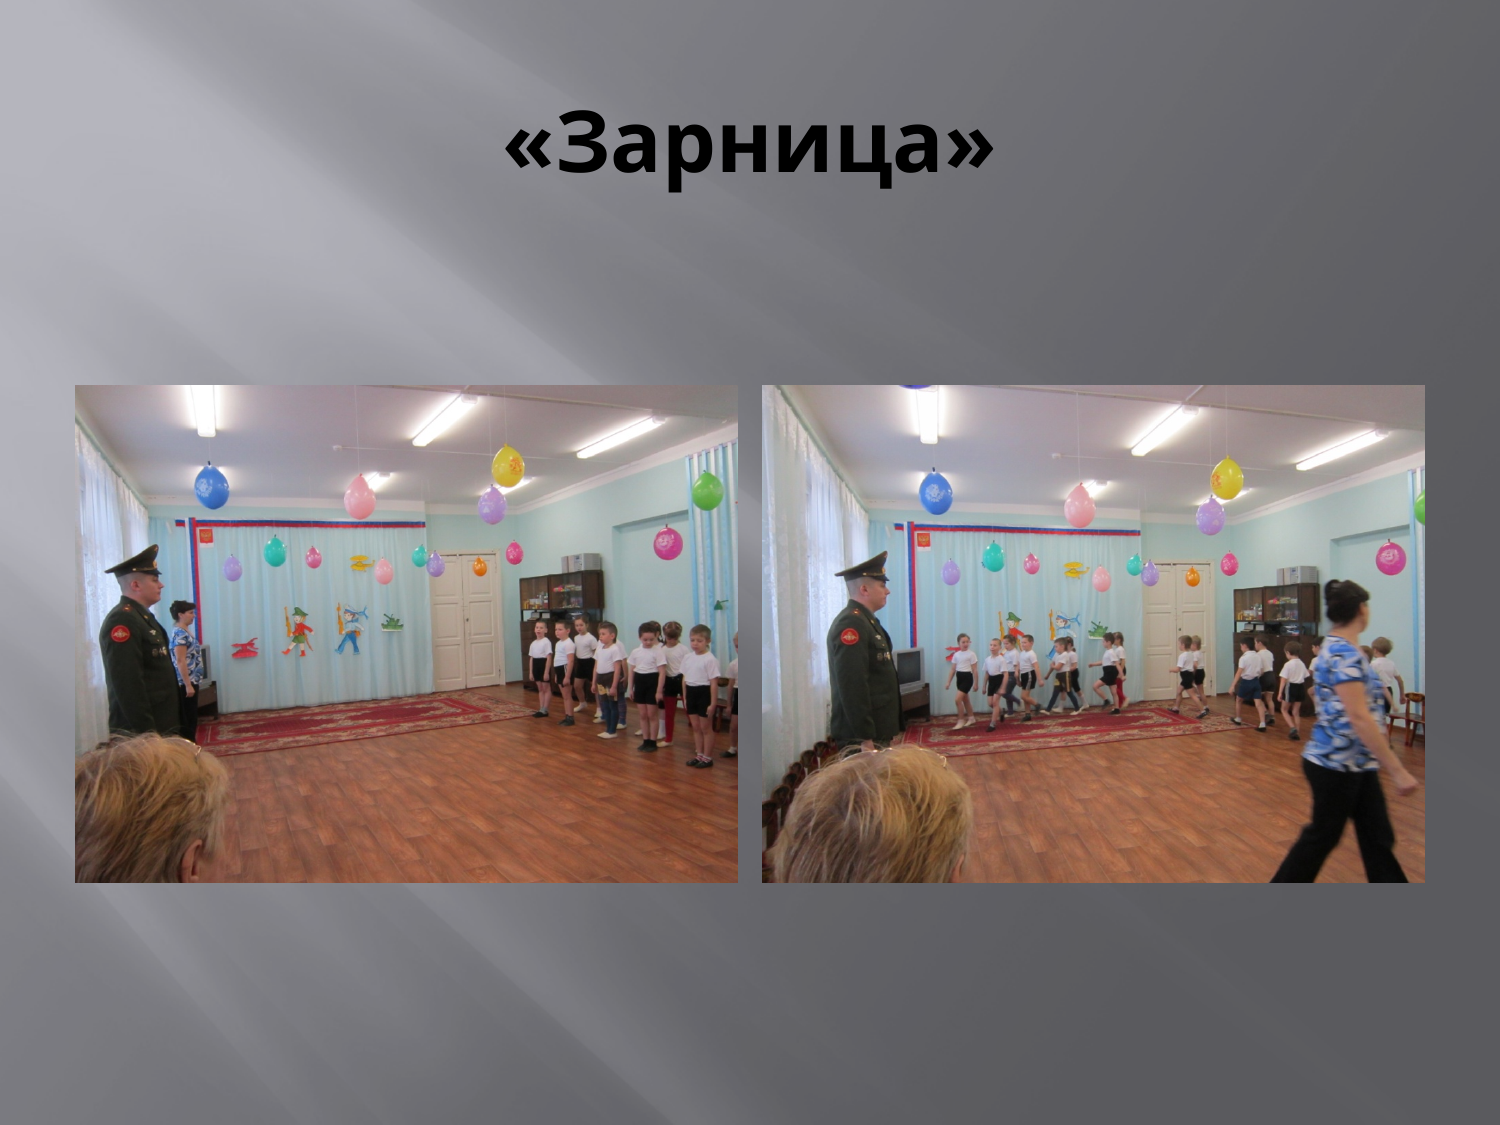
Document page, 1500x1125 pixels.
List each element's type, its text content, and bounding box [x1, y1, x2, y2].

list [74, 384, 738, 883]
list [762, 384, 1426, 883]
title «Зарница» [75, 45, 1425, 233]
